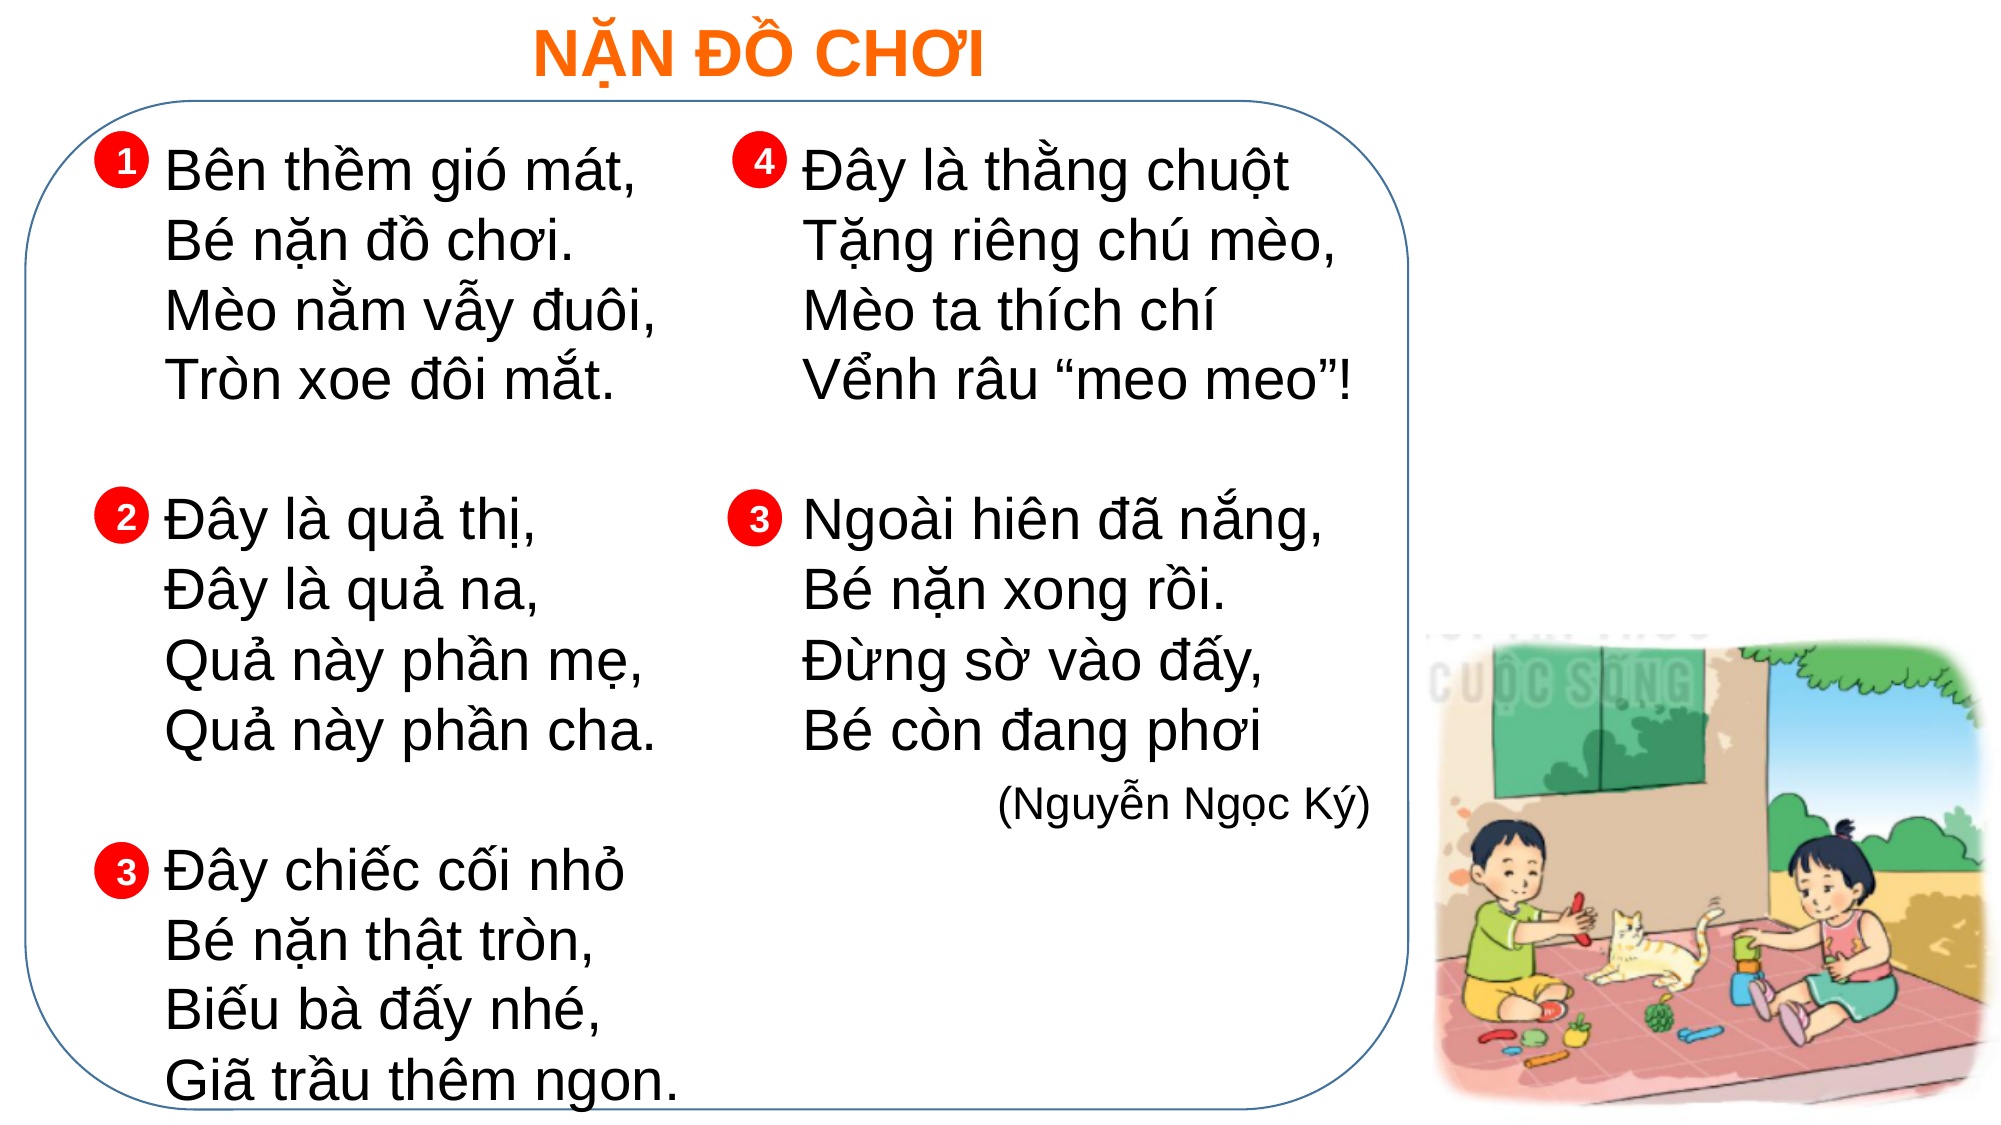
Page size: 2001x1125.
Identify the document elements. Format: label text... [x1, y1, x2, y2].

text_box 3 [725, 487, 785, 549]
text_box Bên thềm gió mát, Bé nặn đồ chơi. Mèo nằm vẫy đuôi, Tròn xoe đôi mắt. Đây là quả thị, Đây là quả na, Quả này phần mẹ, Quả này phần cha. Đây chiếc cối nhỏ Bé nặn thật tròn, Biếu bà đấy nhé, Giã trầu thêm ngon. [149, 124, 775, 1119]
picture [1425, 634, 2000, 1125]
text_box 4 [730, 128, 790, 191]
text_box [775, 174, 1410, 1111]
text_box 1 [92, 128, 151, 191]
text_box [24, 99, 1328, 1105]
text_box Đây là thằng chuột Tặng riêng chú mèo, Mèo ta thích chí Vểnh râu “meo meo”! Ngoài hiên đã nắng, Bé nặn xong rồi. Đừng sờ vào đấy, Bé còn đang phơi (Nguyễn Ngọc Ký) [787, 124, 1413, 839]
text_box 3 [92, 839, 151, 902]
text_box NẶN ĐỒ CHƠI [213, 0, 1306, 100]
text_box 2 [92, 484, 151, 546]
